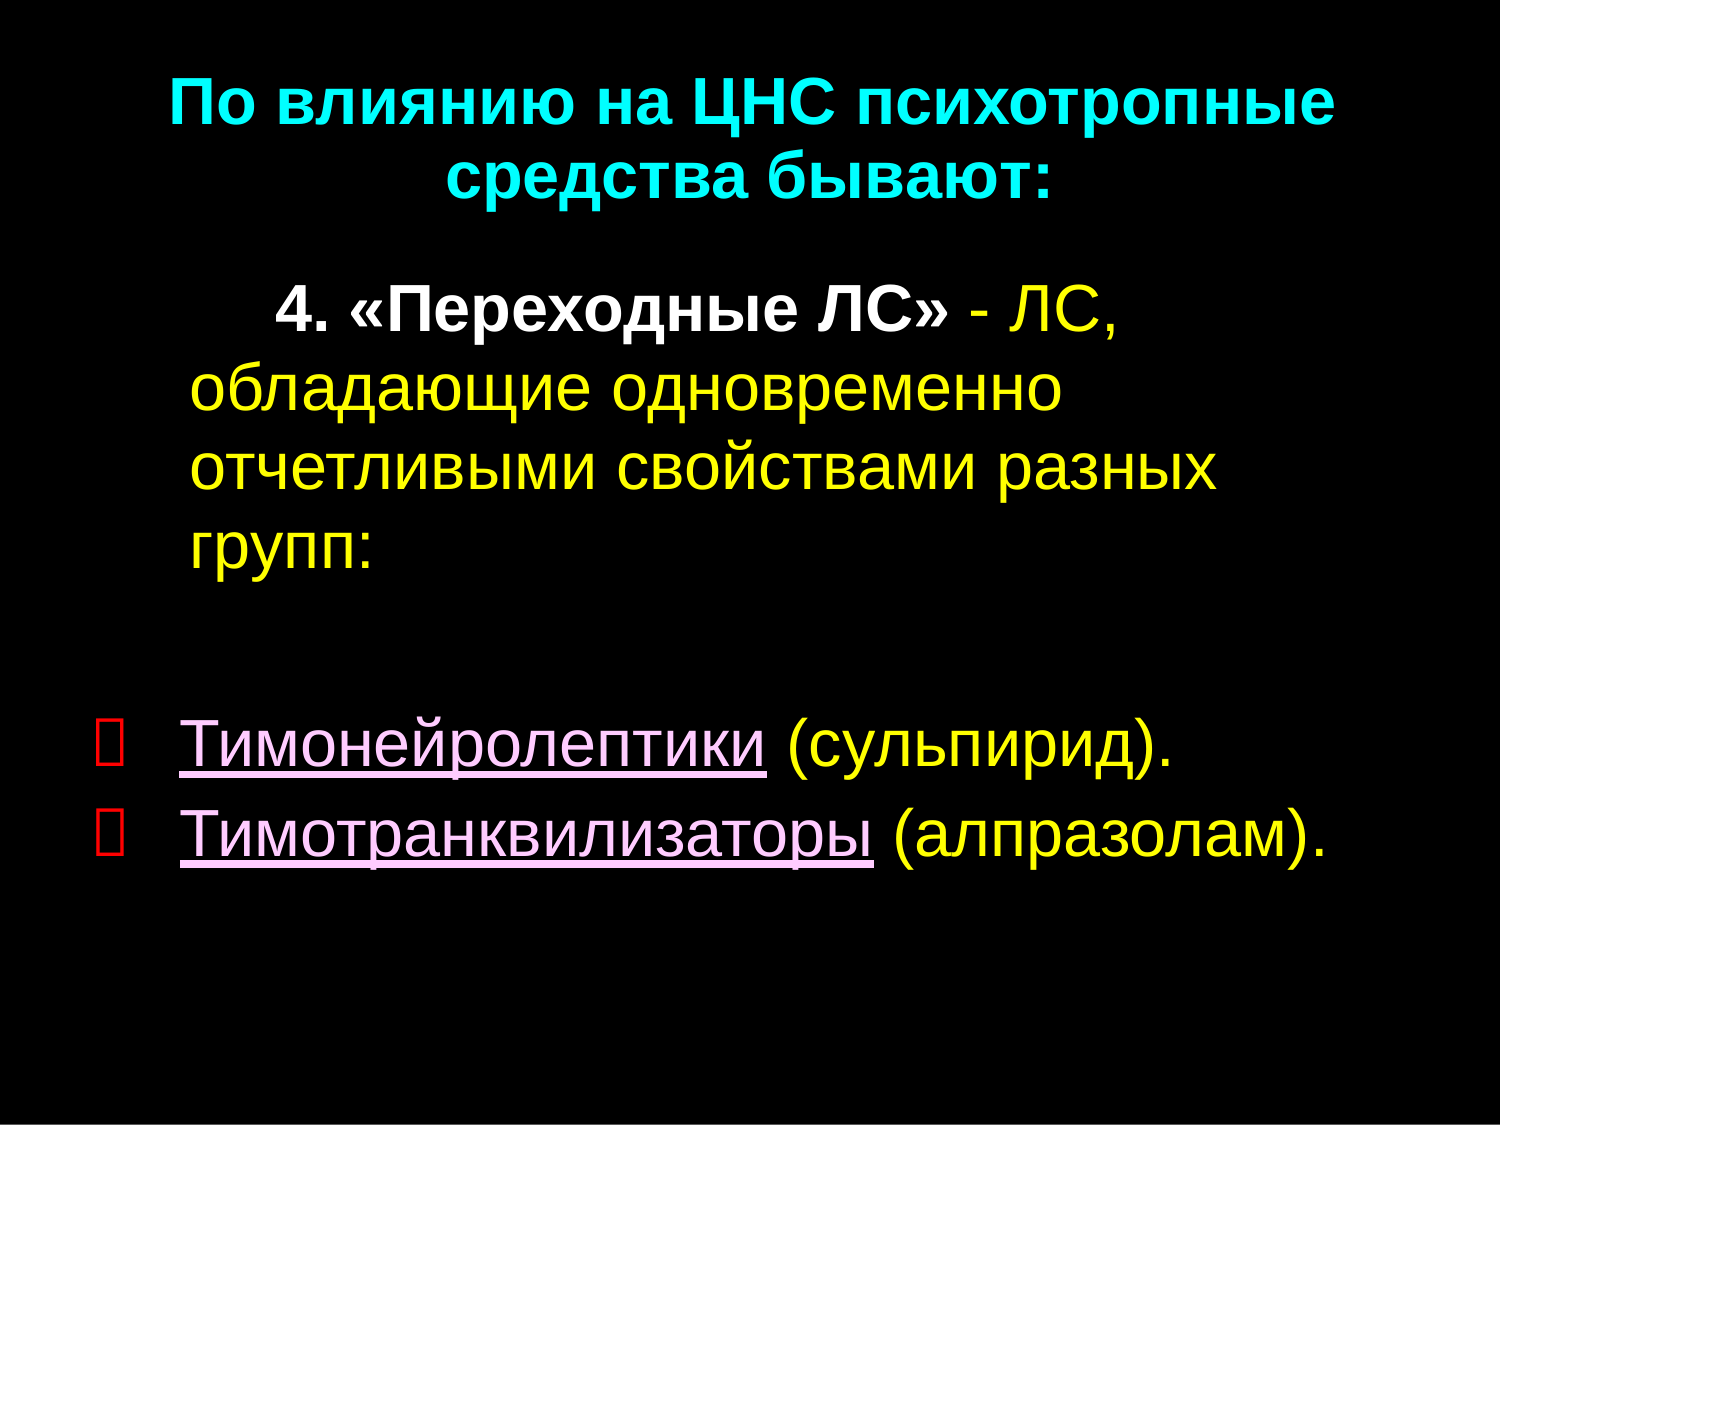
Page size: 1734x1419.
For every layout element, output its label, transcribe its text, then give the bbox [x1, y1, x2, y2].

text_box [0, 0, 1500, 1125]
text_box  Тимонейролептики (сульпирид).  Тимотранквилизаторы (алпразолам). [87, 709, 1358, 877]
text_box По влиянию на ЦНС психотропные средства бывают: 4. «Переходные ЛС» - ЛС, обладающие одновременно отчетливыми свойствами разных групп: [162, 67, 1343, 590]
